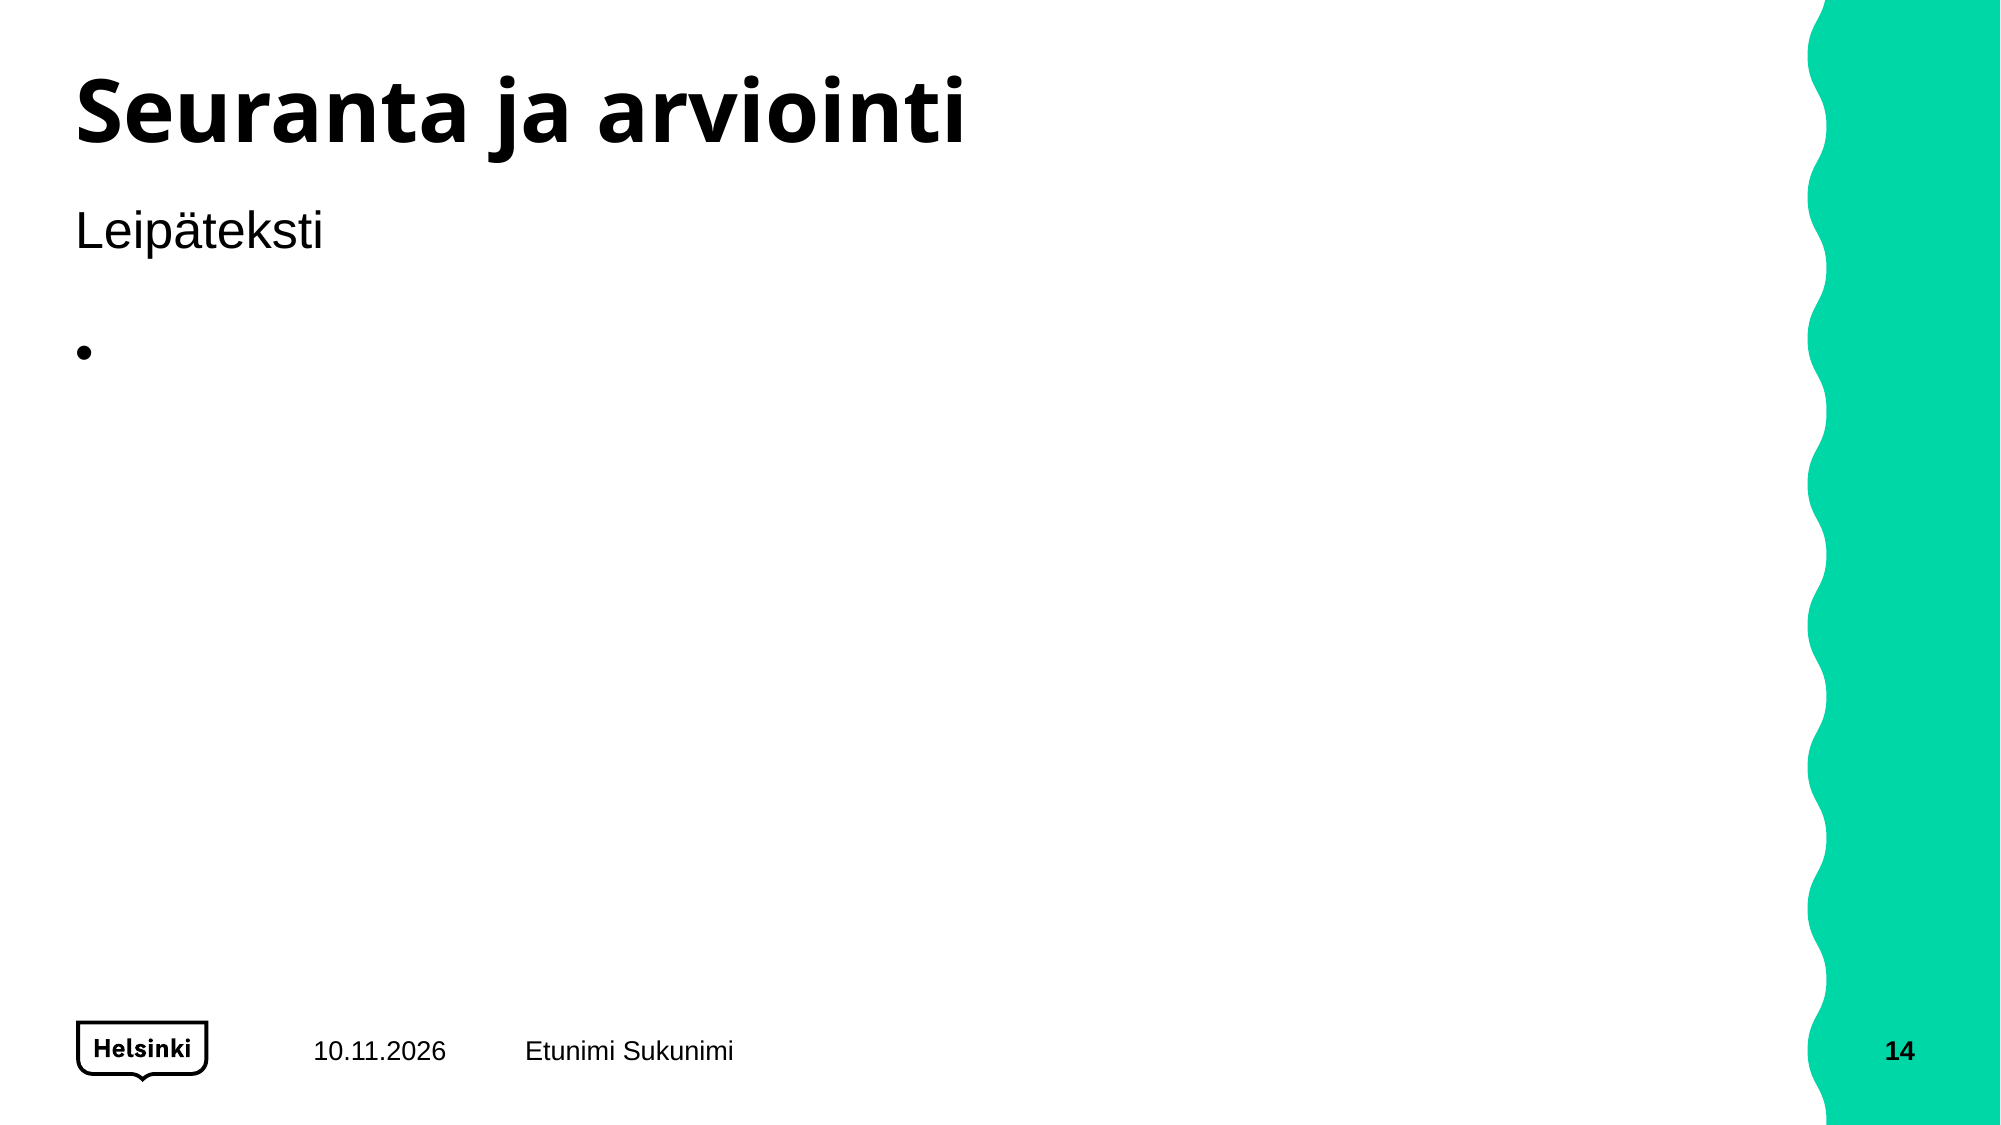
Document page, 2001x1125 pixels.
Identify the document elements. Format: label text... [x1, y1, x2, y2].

footer Etunimi Sukunimi [525, 1028, 1201, 1071]
list Leipäteksti [75, 196, 1918, 1014]
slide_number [272, 1028, 487, 1071]
title Seuranta ja arviointi [75, 66, 1918, 196]
slide_number 14 [1712, 1028, 1916, 1071]
